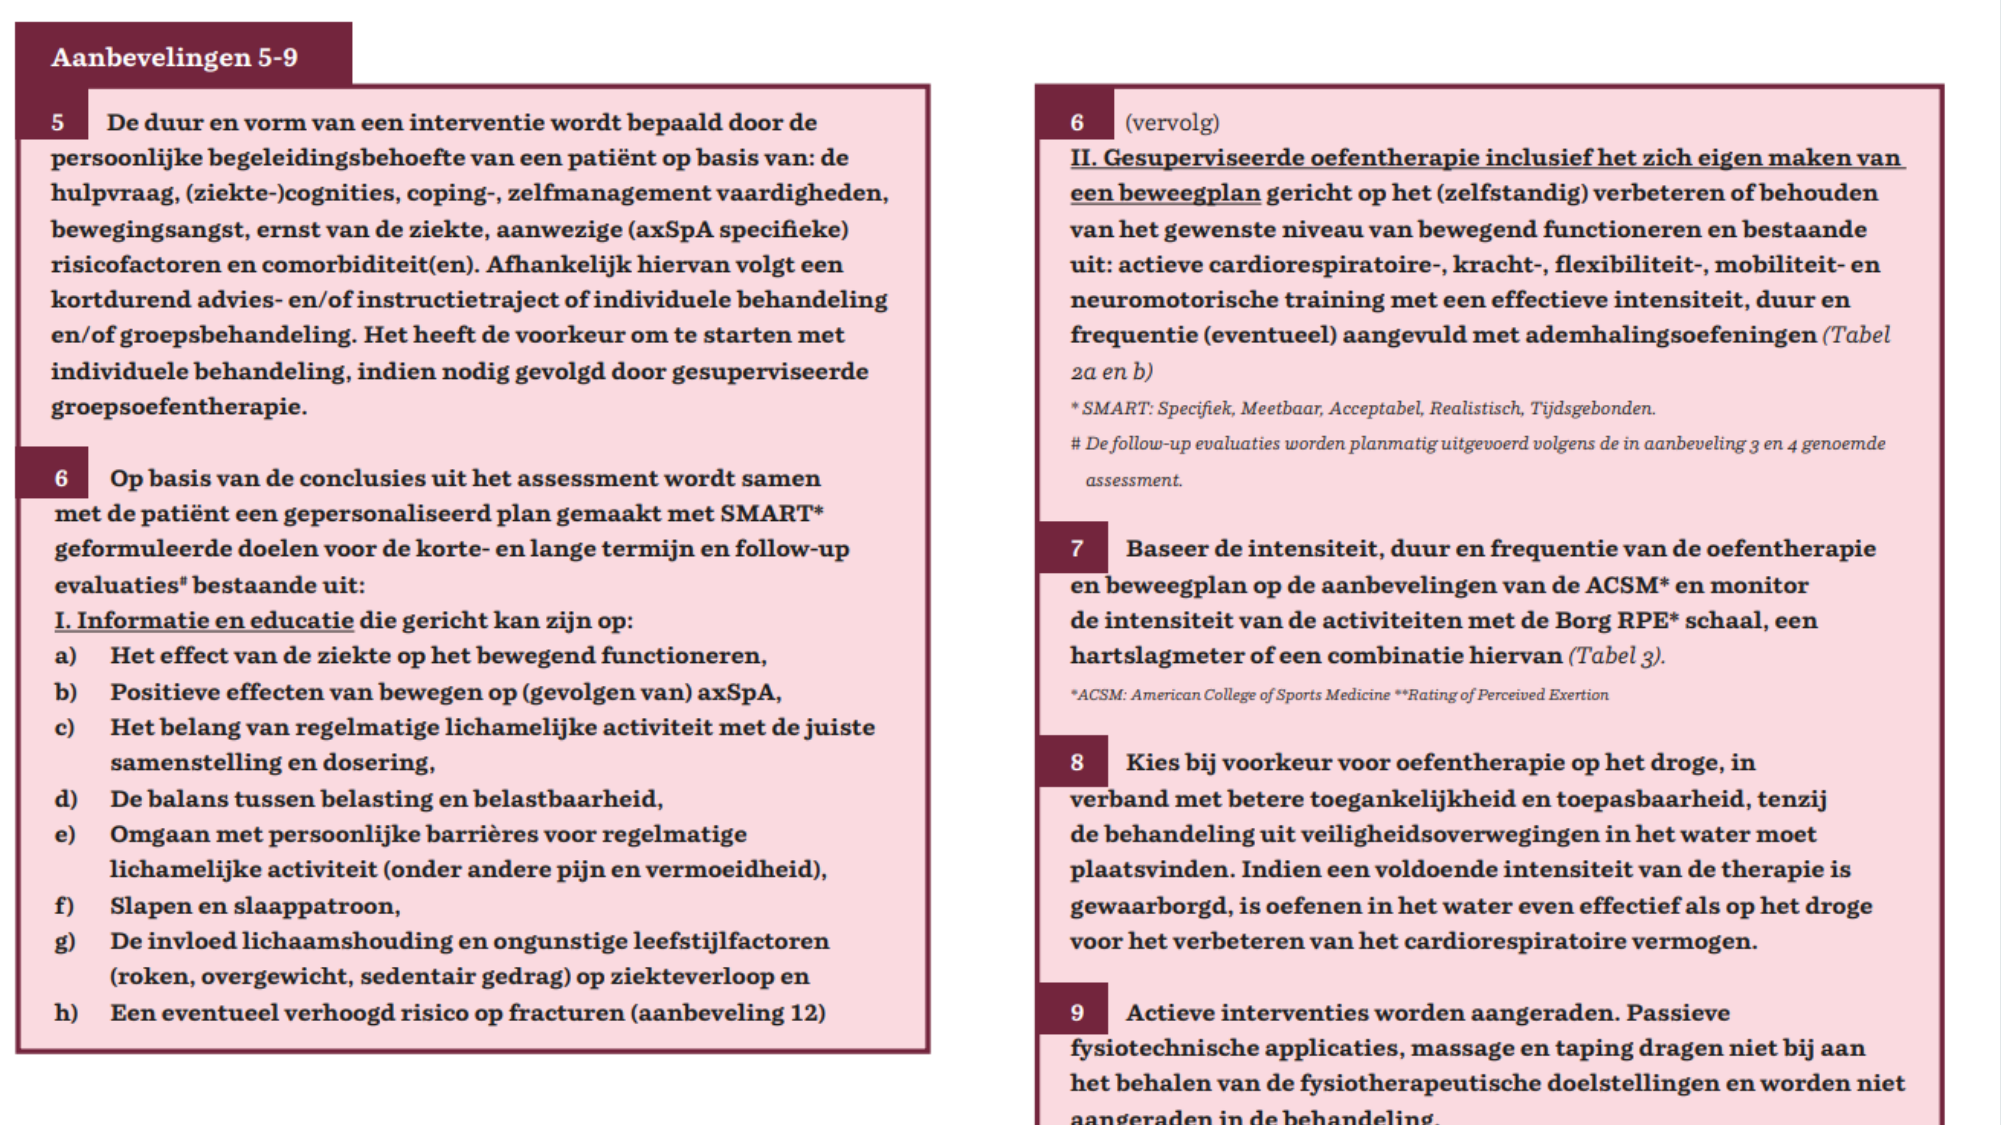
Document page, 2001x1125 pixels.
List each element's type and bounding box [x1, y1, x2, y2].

list [0, 0, 2000, 1125]
